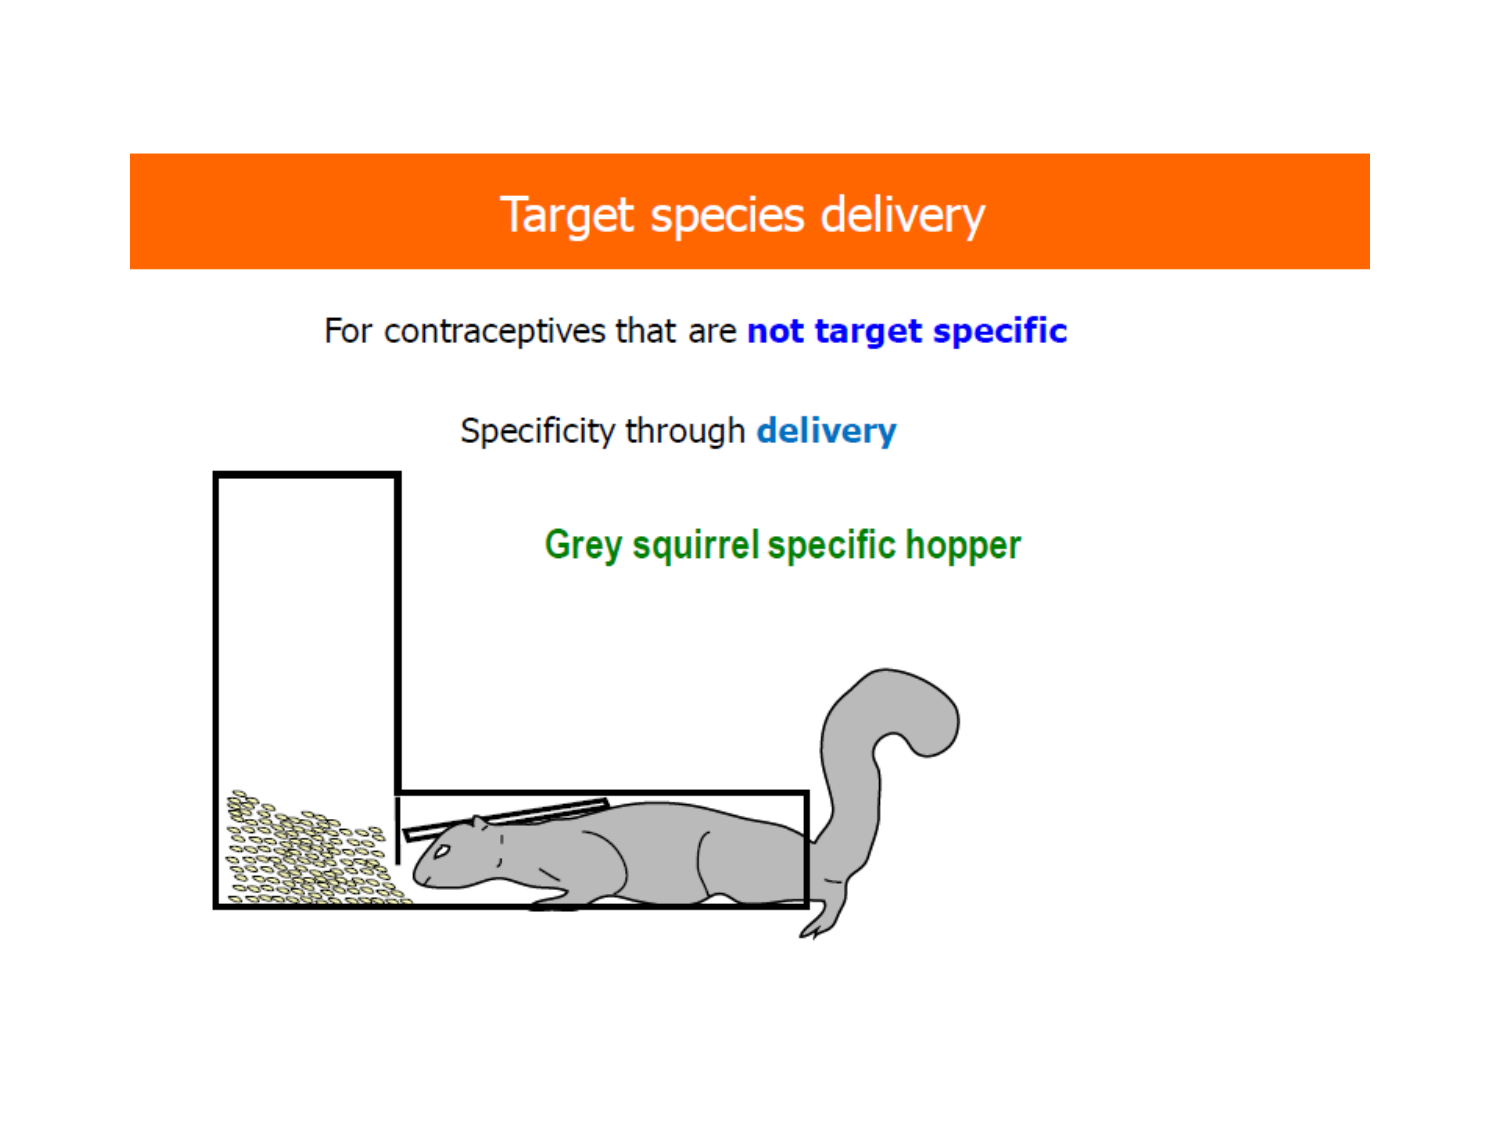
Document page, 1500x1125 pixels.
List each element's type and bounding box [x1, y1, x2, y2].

picture [130, 146, 1370, 979]
